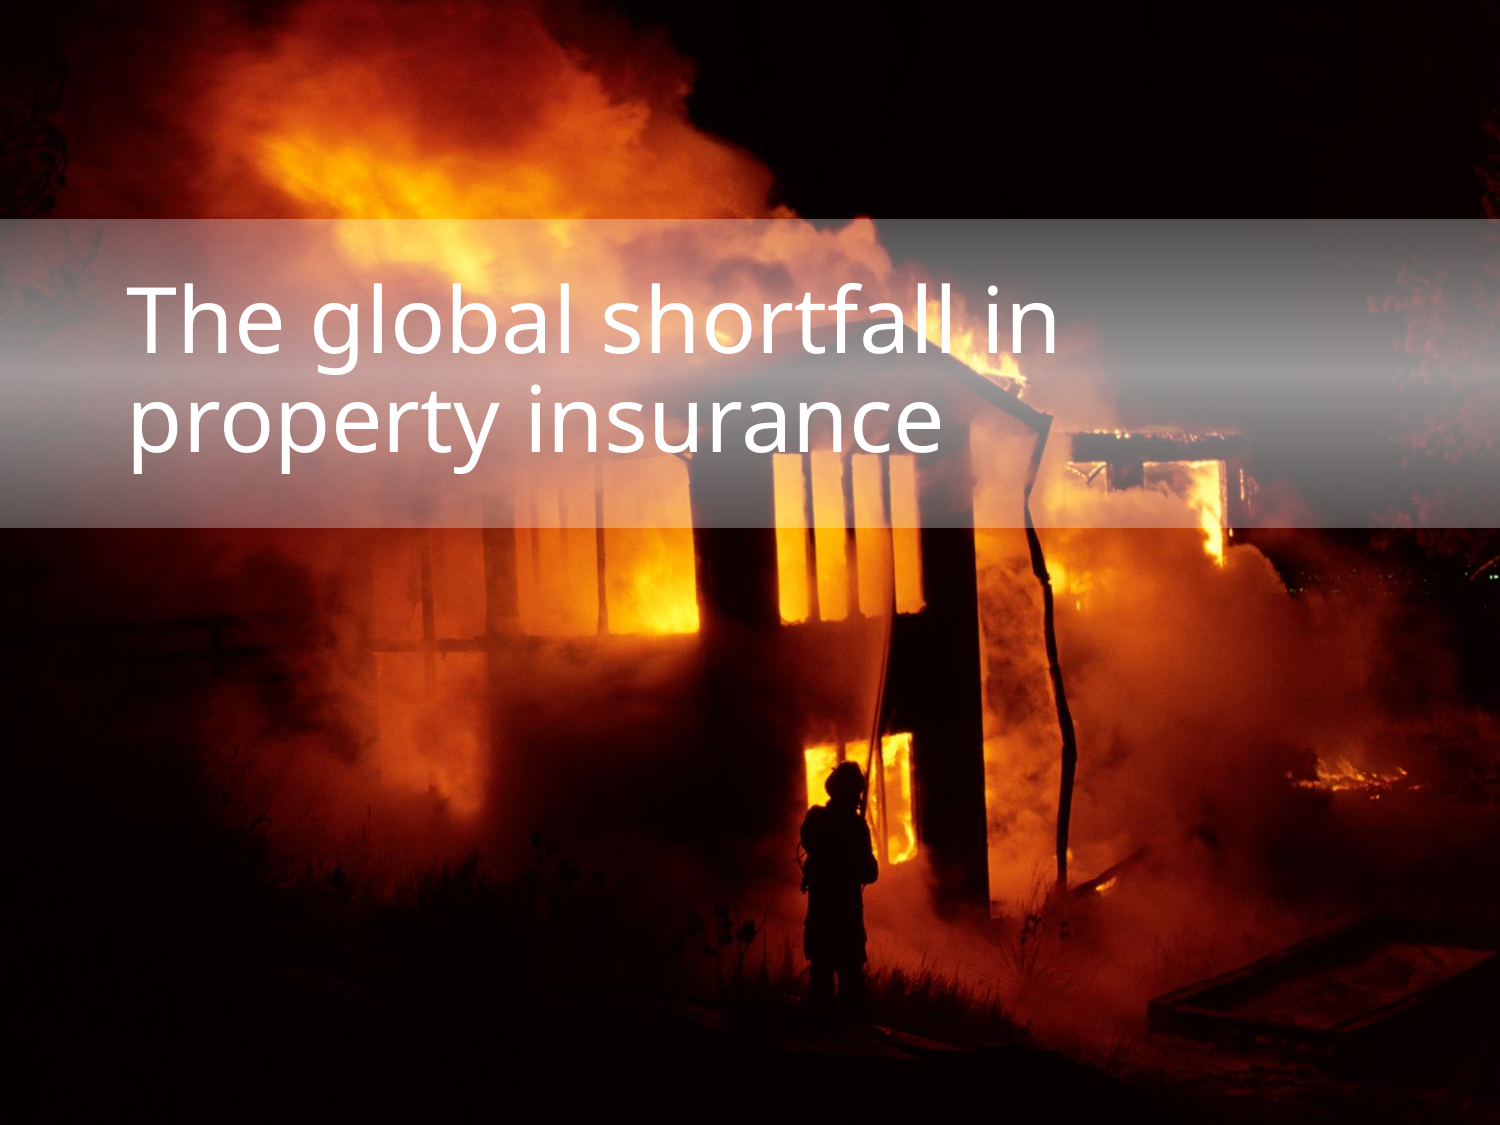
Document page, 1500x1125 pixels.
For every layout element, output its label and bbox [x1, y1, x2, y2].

list [0, 0, 1500, 1125]
